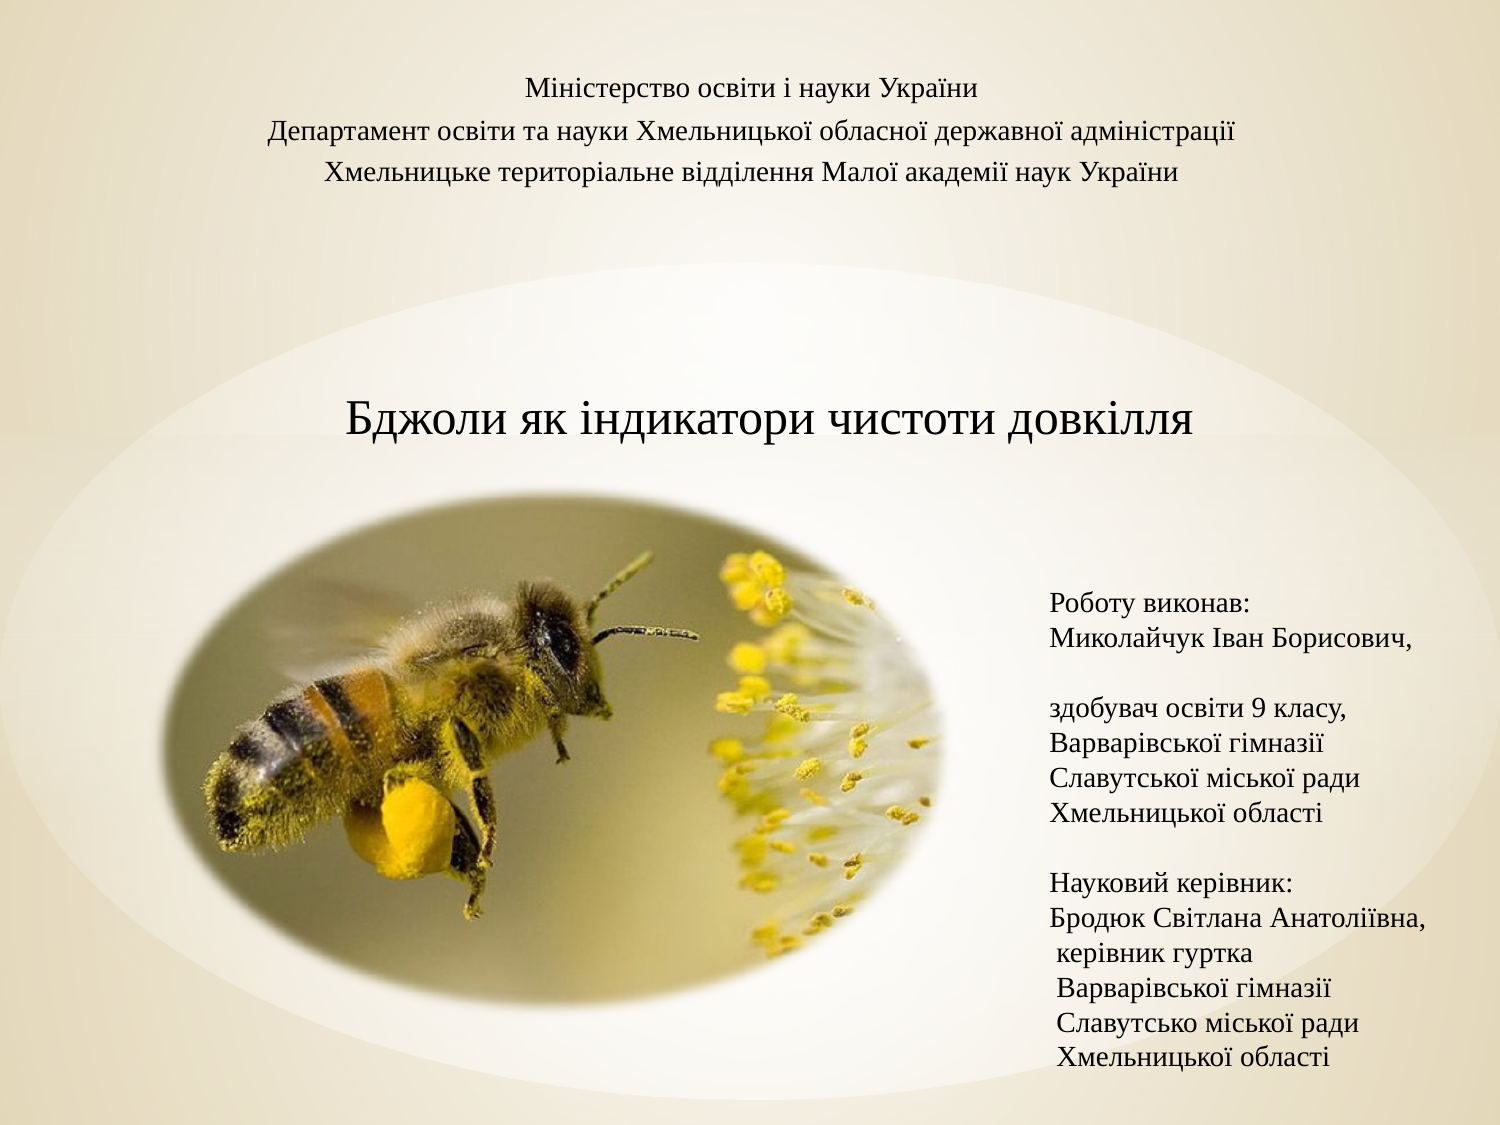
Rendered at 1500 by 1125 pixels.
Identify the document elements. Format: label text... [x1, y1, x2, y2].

text_box Роботу виконав: Миколайчук Іван Борисович, здобувач освіти 9 класу, Варварівської гімназії Славутської міської ради Хмельницької області Науковий керівник: Бродюк Світлана Анатоліївна, керівник гуртка Варварівської гімназії Славутсько міської ради Хмельницької області [1034, 575, 1448, 1125]
text_box Бджоли як індикатори чистоти довкілля [94, 314, 1445, 502]
text_box Міністерство освіти і науки України Департамент освіти та науки Хмельницької обласної державної адміністрації Хмельницьке територіальне відділення Малої академії наук України [76, 30, 1427, 219]
picture [147, 479, 957, 1021]
